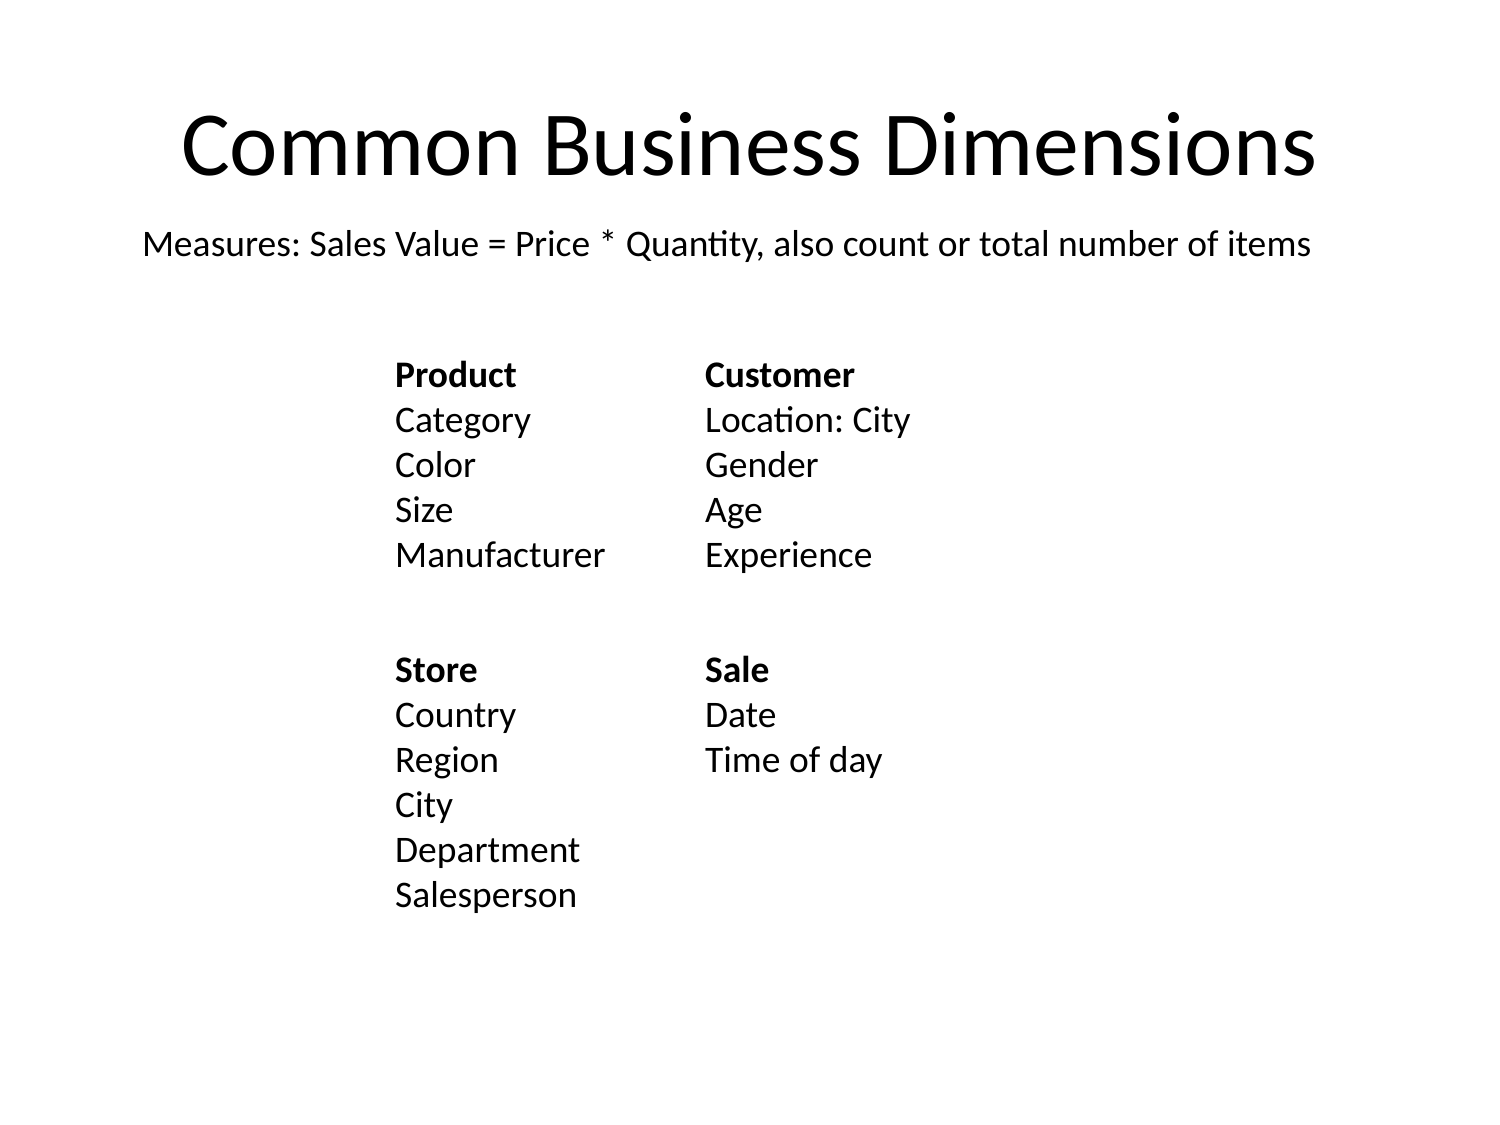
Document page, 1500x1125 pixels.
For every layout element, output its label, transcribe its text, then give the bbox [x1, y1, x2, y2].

text_box Measures: Sales Value = Price * Quantity, also count or total number of items [127, 211, 1342, 272]
text_box Product Category Color Size Manufacturer [380, 343, 636, 583]
text_box Customer Location: City Gender Age Experience [690, 343, 997, 583]
text_box Store Country Region City Department Salesperson [380, 637, 687, 922]
title Common Business Dimensions [75, 45, 1425, 233]
text_box Sale Date Time of day [690, 637, 997, 832]
